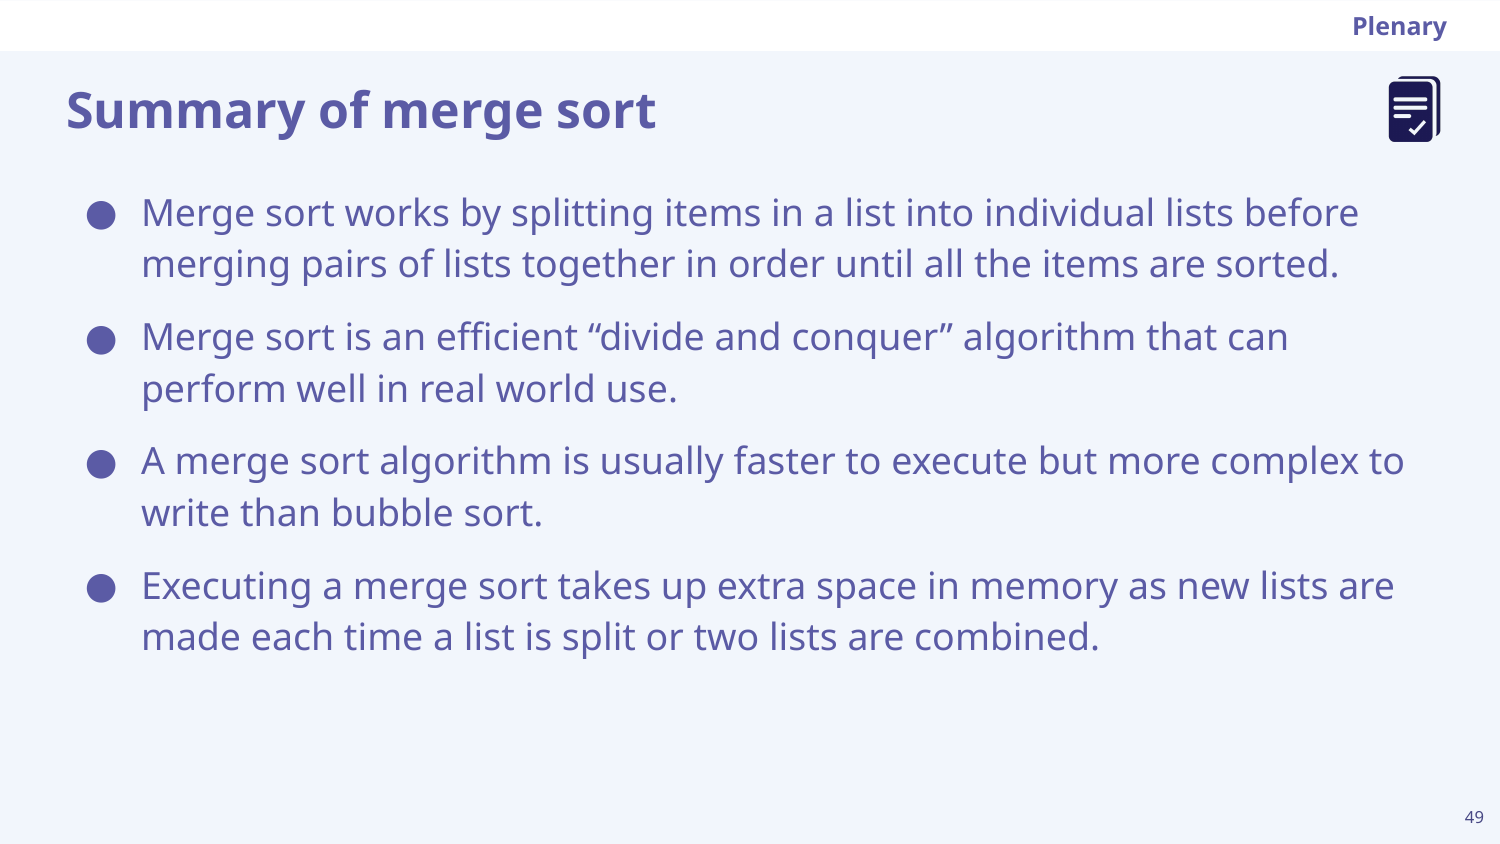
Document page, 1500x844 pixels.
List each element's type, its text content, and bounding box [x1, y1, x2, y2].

list Merge sort works by splitting items in a list into individual lists before merging pairs of lists together in order until all the items are sorted. Merge sort is an efficient “divide and conquer” algorithm that can perform well in real world use. A merge sort algorithm is usually faster to execute but more complex to write than bubble sort. Executing a merge sort takes up extra space in memory as new lists are made each time a list is split or two lists are combined. [51, 167, 1449, 793]
subtitle Plenary [862, 0, 1448, 52]
title Summary of merge sort [51, 51, 1449, 167]
picture [1379, 74, 1450, 144]
slide_number 49 [1448, 792, 1500, 844]
